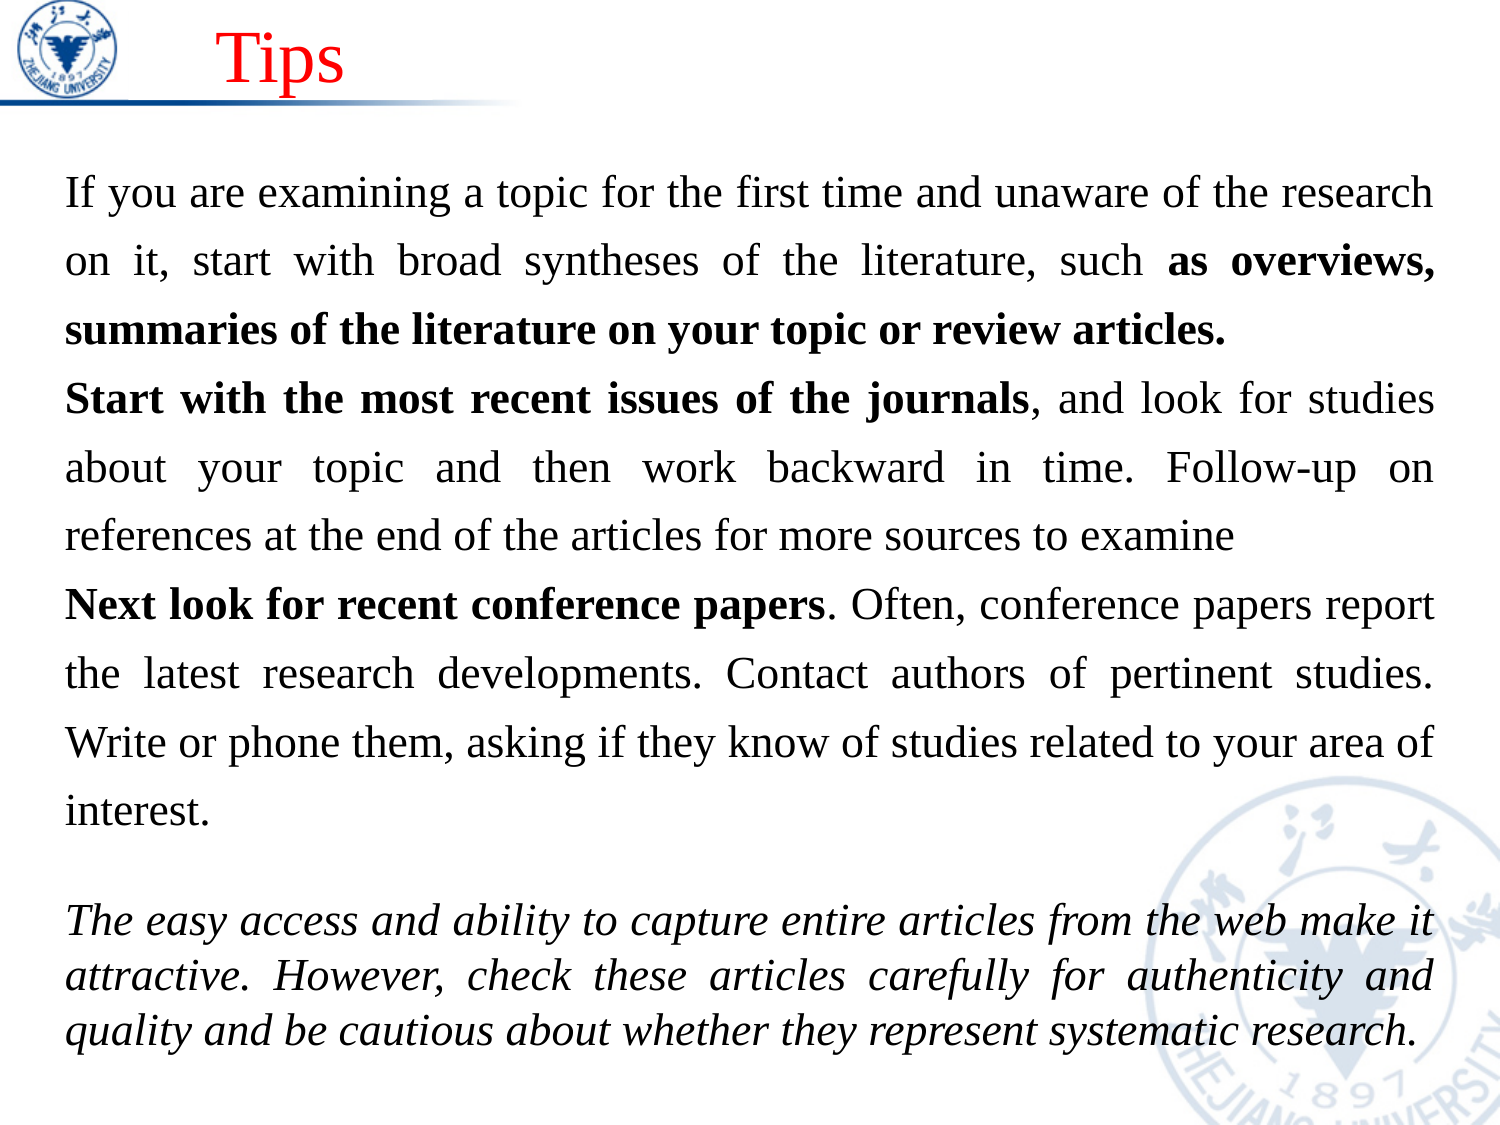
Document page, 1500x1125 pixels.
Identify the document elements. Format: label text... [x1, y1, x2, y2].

text_box Tips [128, 0, 433, 100]
text_box If you are examining a topic for the first time and unaware of the research on it, start with broad syntheses of the literature, such as overviews, summaries of the literature on your topic or review articles. Start with the most recent issues of the journals, and look for studies about your topic and then work backward in time. Follow-up on references at the end of the articles for more sources to examine Next look for recent conference papers. Often, conference papers report the latest research developments. Contact authors of pertinent studies. Write or phone them, asking if they know of studies related to your area of interest. The easy access and ability to capture entire articles from the web make it attractive. However, check these articles carefully for authenticity and quality and be cautious about whether they represent systematic research. [50, 140, 1450, 1063]
picture [0, 0, 1500, 1125]
